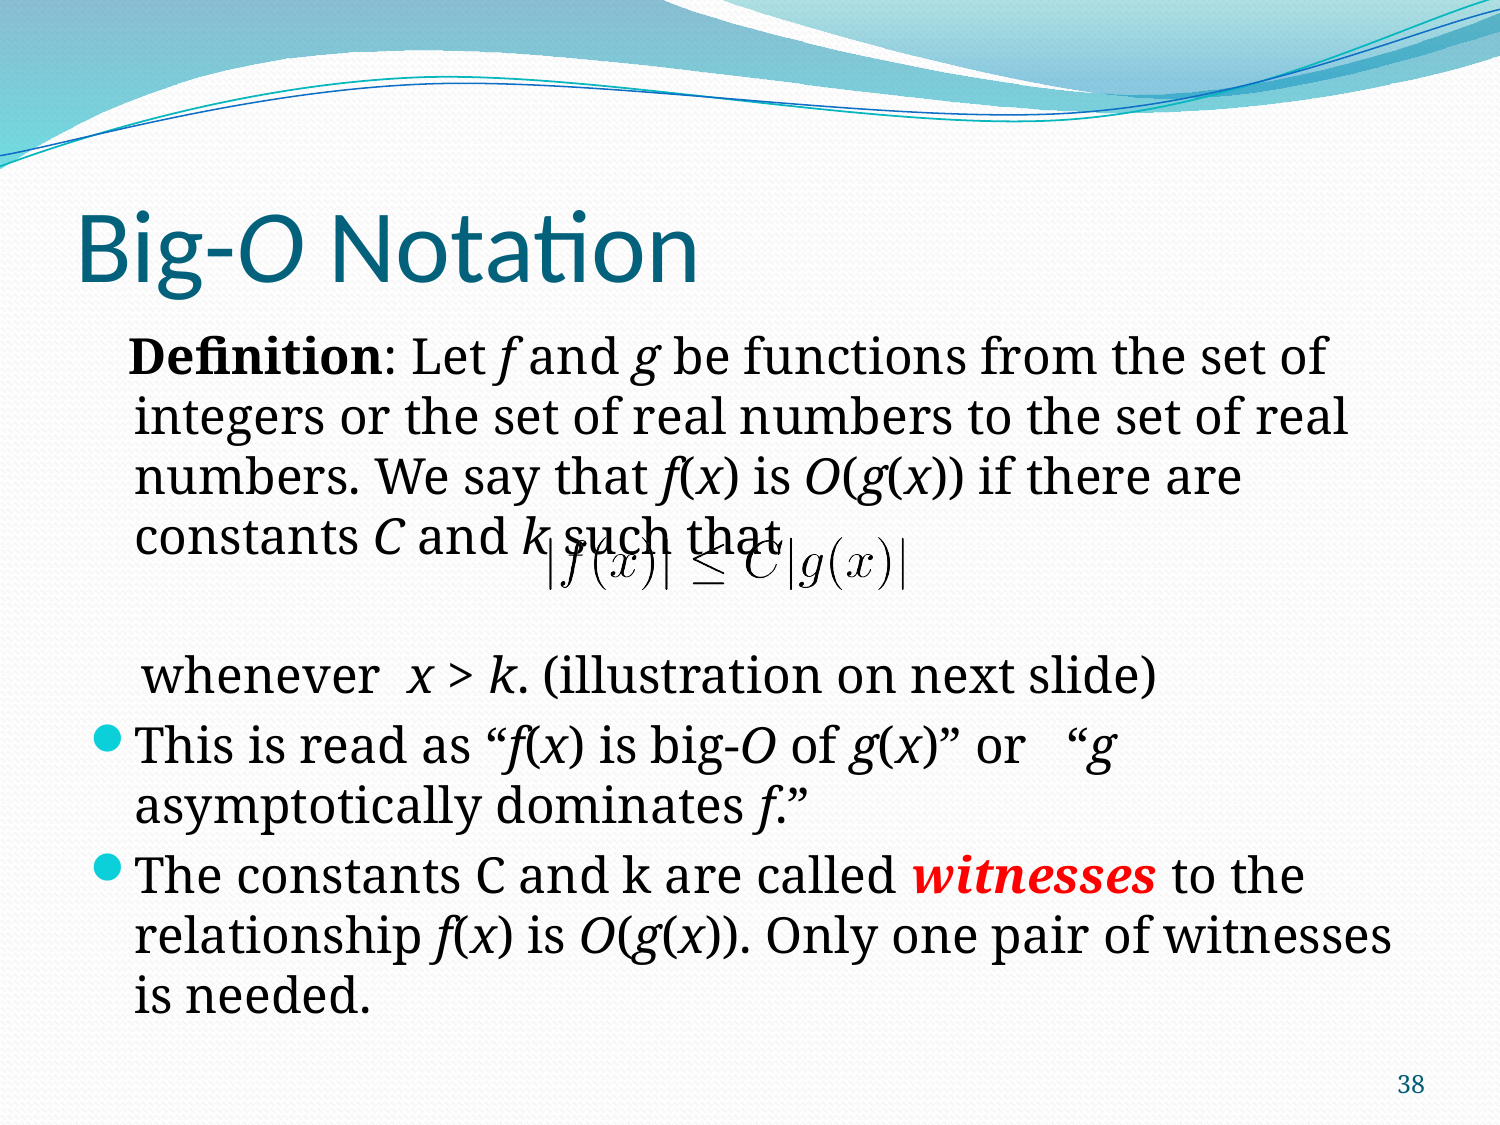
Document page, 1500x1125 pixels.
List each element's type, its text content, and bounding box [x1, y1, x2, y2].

picture [549, 537, 905, 590]
list Example: Show that is where . Solution: for all positive real numbers x. Is it also the case that is ? [543, 539, 910, 602]
list Definition: Let f and g be functions from the set of integers or the set of real numbers to the set of real numbers. We say that f(x) is O(g(x)) if there are constants C and k such that whenever x > k. (illustration on next slide) This is read as “f(x) is big-O of g(x)” or “g asymptotically dominates f.” The constants C and k are called witnesses to the relationship f(x) is O(g(x)). Only one pair of witnesses is needed. [75, 317, 1425, 1038]
slide_number 38 [1299, 1042, 1425, 1103]
title Big-O Notation [75, 115, 1425, 303]
